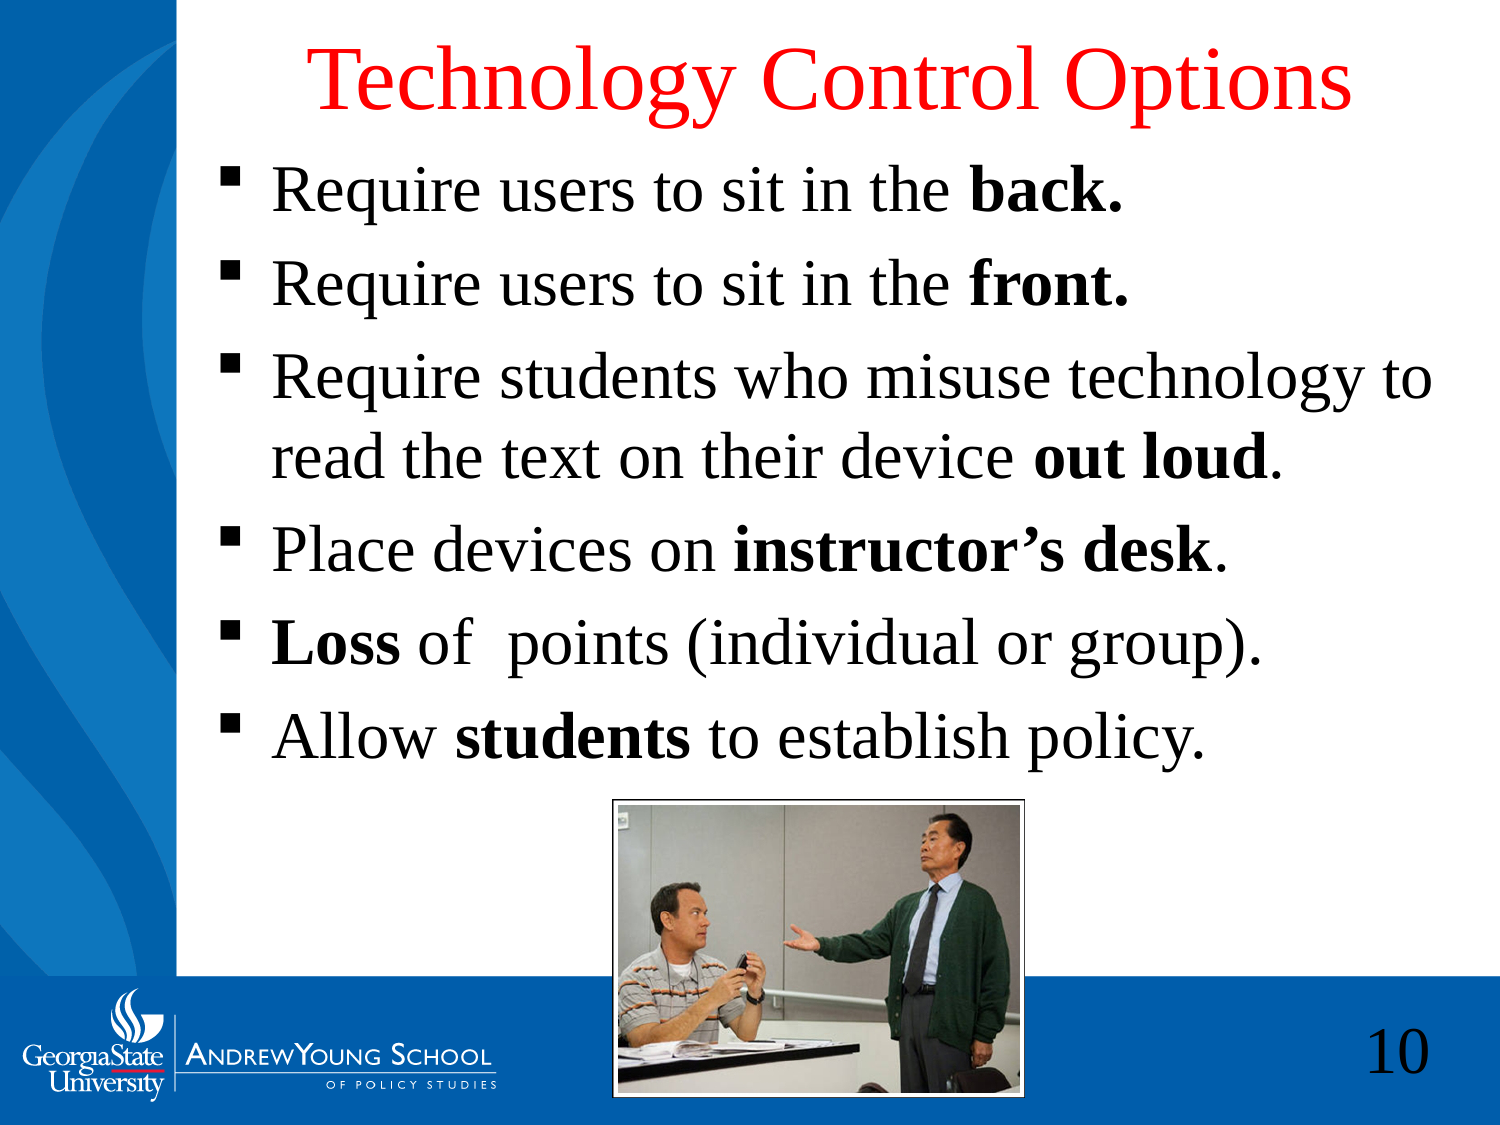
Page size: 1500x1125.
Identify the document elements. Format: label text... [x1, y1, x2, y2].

list Require users to sit in the back. Require users to sit in the front. Require students who misuse technology to read the text on their device out loud. Place devices on instructor’s desk. Loss of points (individual or group). Allow students to establish policy. [200, 137, 1460, 913]
title Technology Control Options [237, 44, 1426, 101]
picture [0, 0, 1500, 1125]
